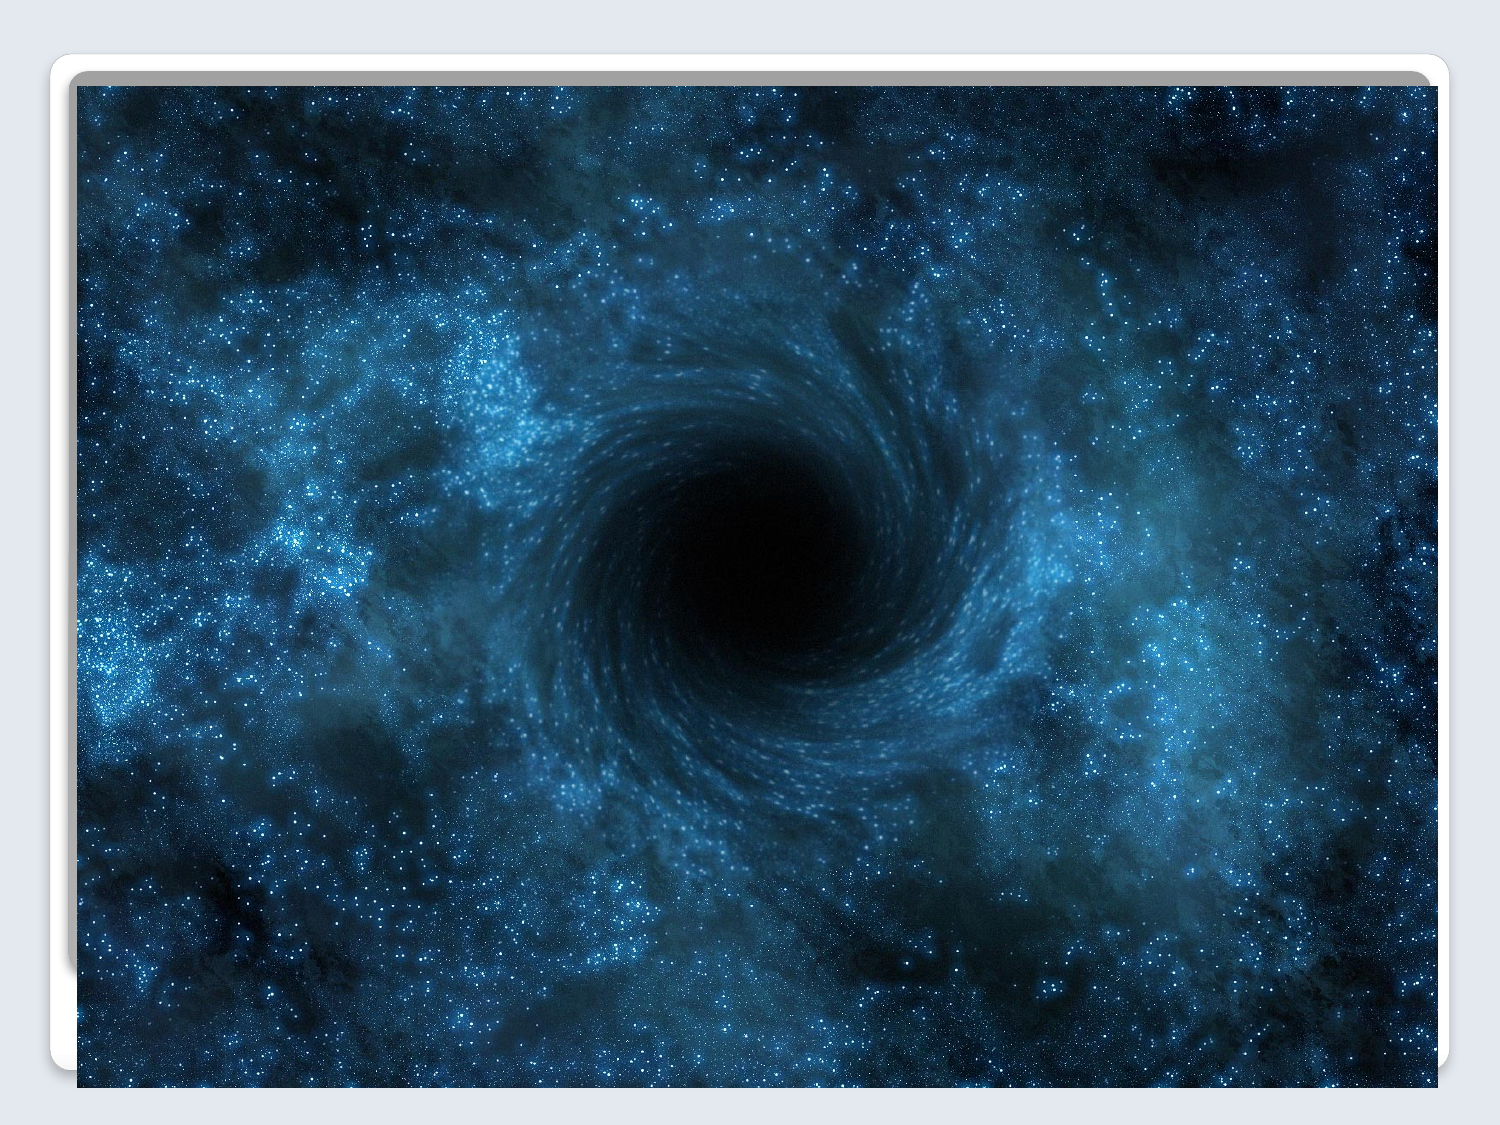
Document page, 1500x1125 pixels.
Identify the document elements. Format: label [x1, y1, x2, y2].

list [77, 86, 1438, 1088]
